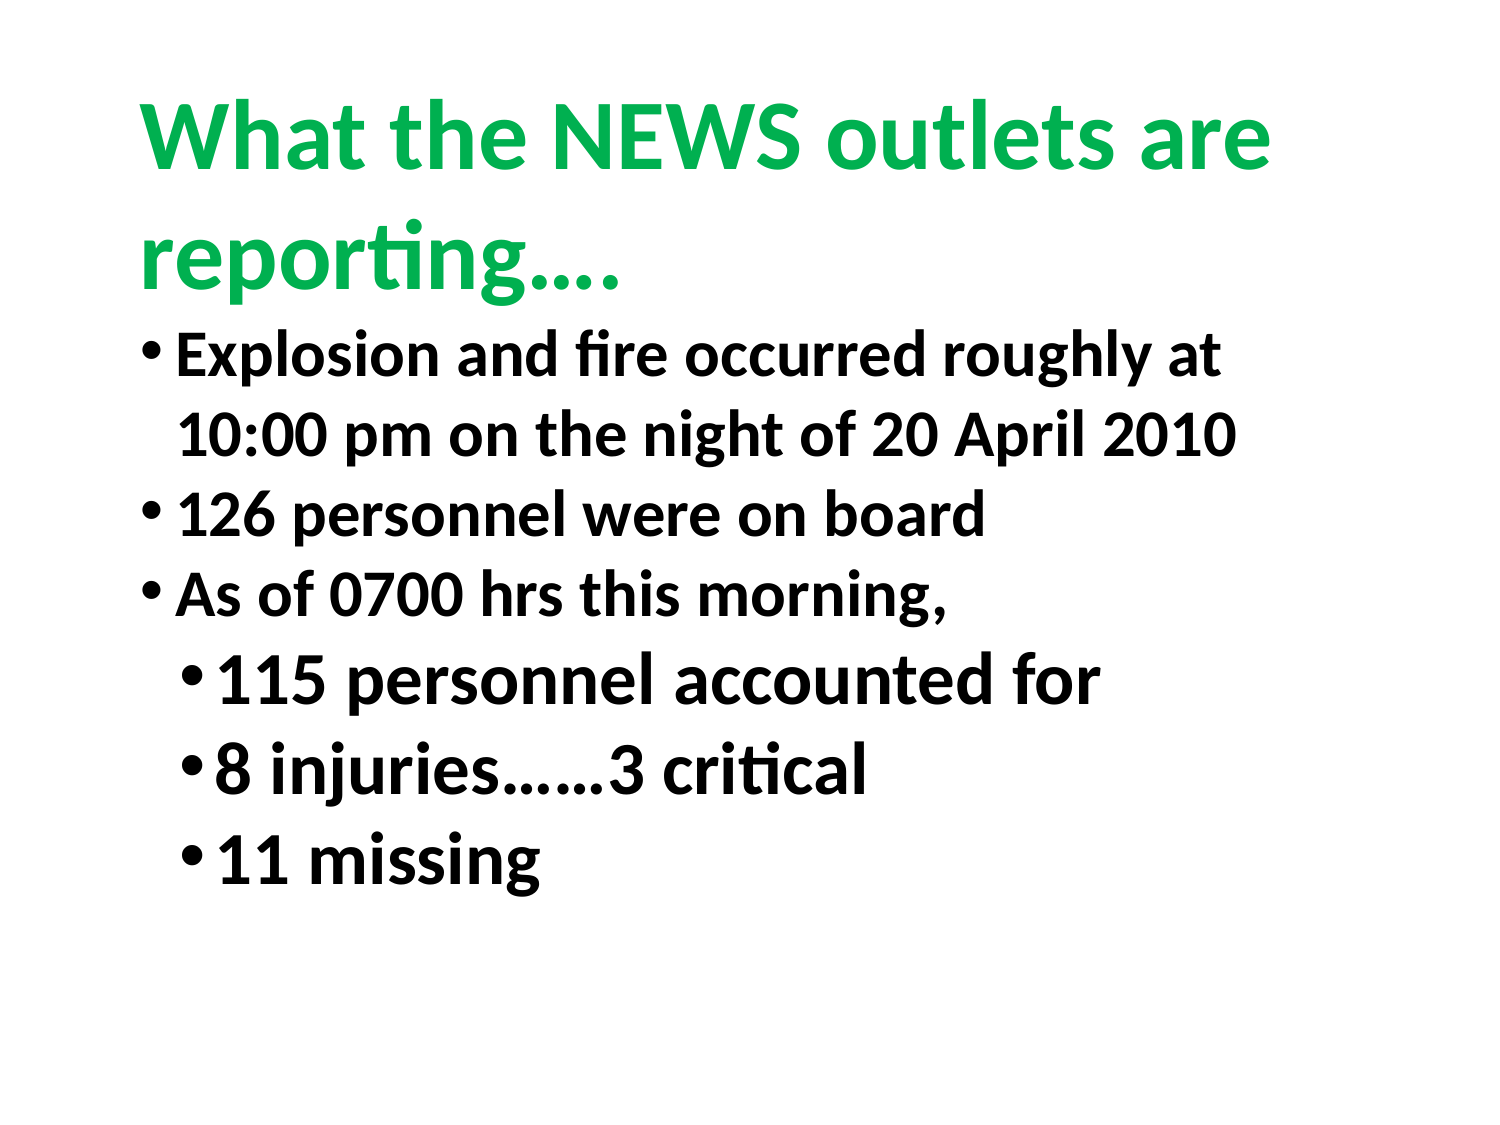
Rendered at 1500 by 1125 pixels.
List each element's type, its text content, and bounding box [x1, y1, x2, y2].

text_box What the NEWS outlets are reporting…. Explosion and fire occurred roughly at 10:00 pm on the night of 20 April 2010 126 personnel were on board As of 0700 hrs this morning, 115 personnel accounted for 8 injuries……3 critical 11 missing [125, 62, 1375, 907]
